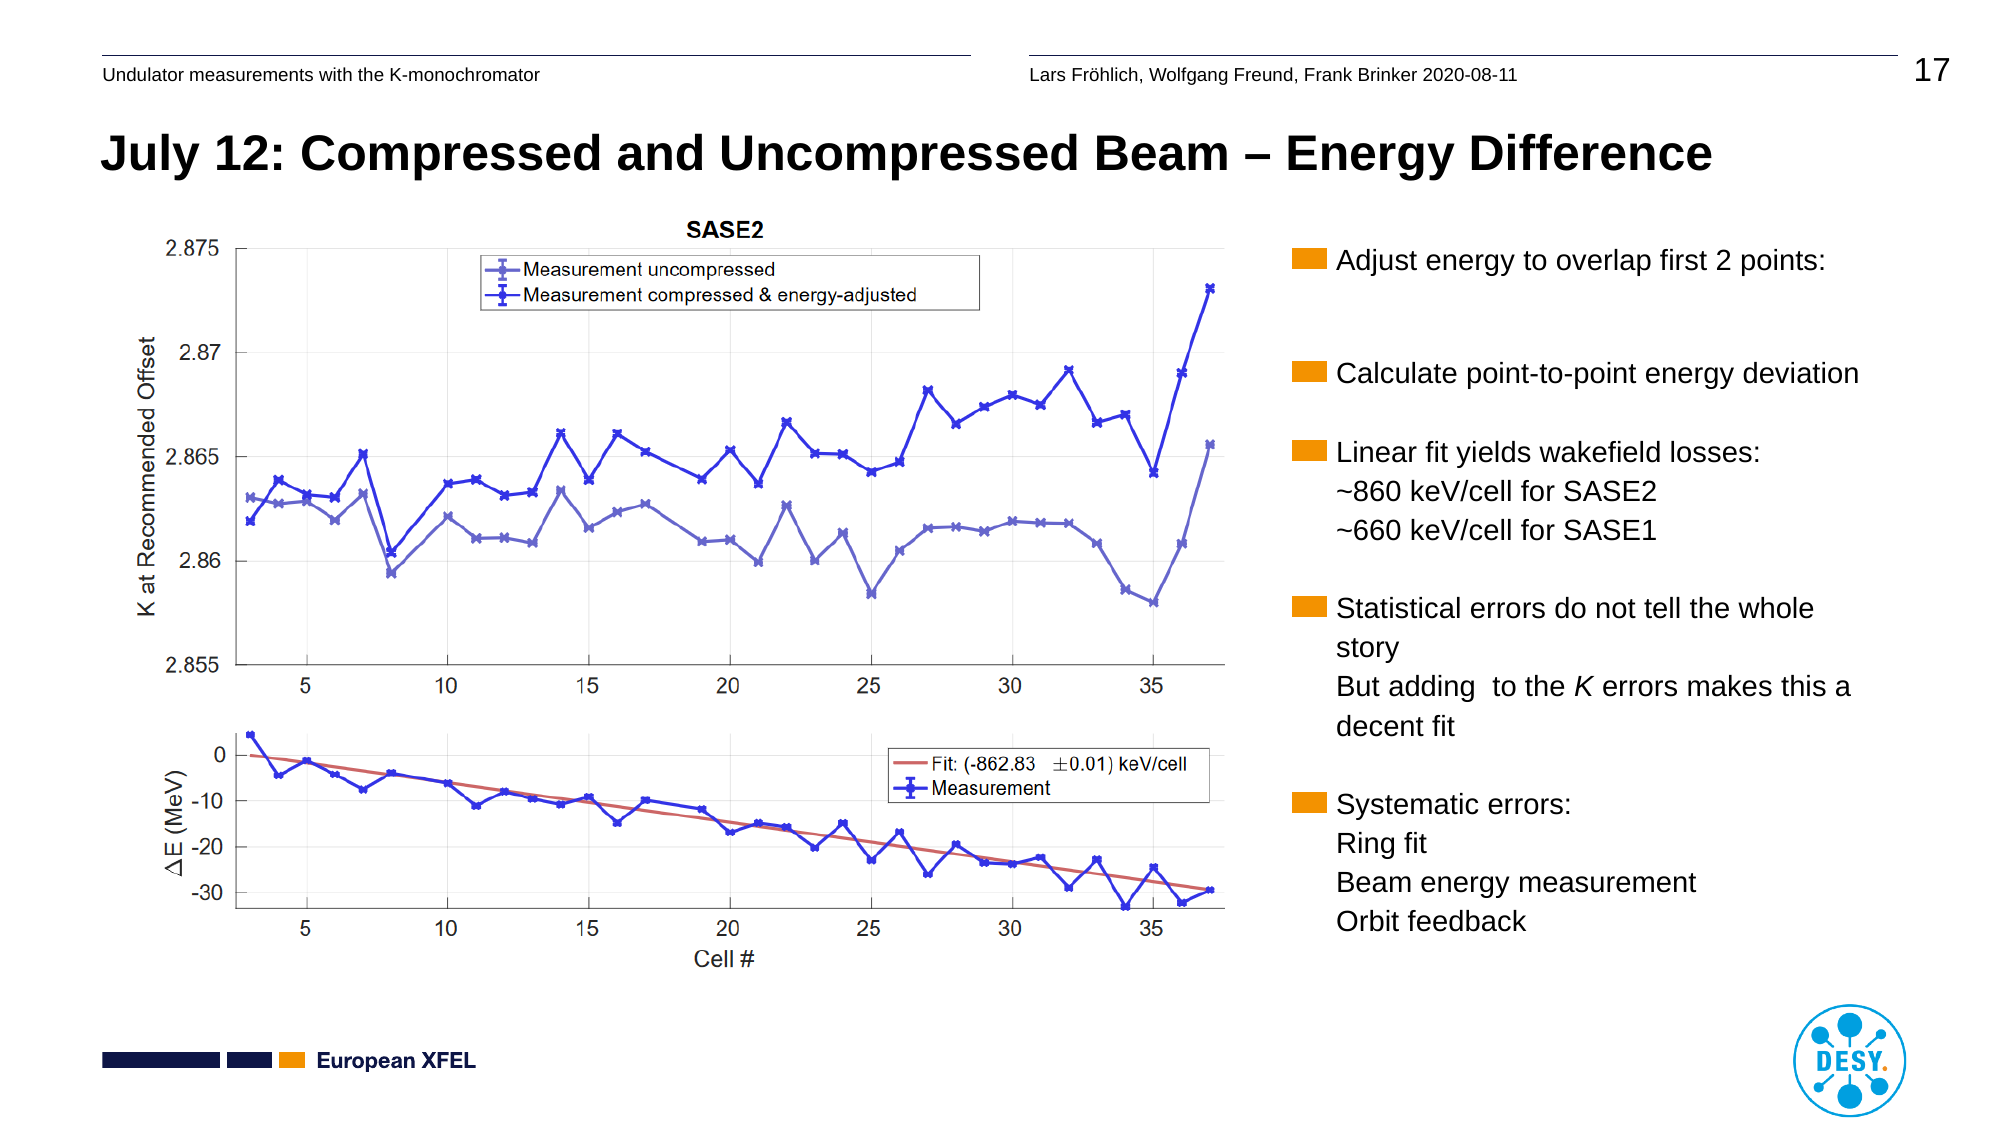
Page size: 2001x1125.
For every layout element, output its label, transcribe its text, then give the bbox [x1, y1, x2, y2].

picture [131, 217, 1229, 971]
title July 12: Compressed and Uncompressed Beam – Energy Difference [100, 116, 1898, 181]
picture [1790, 1001, 1909, 1120]
